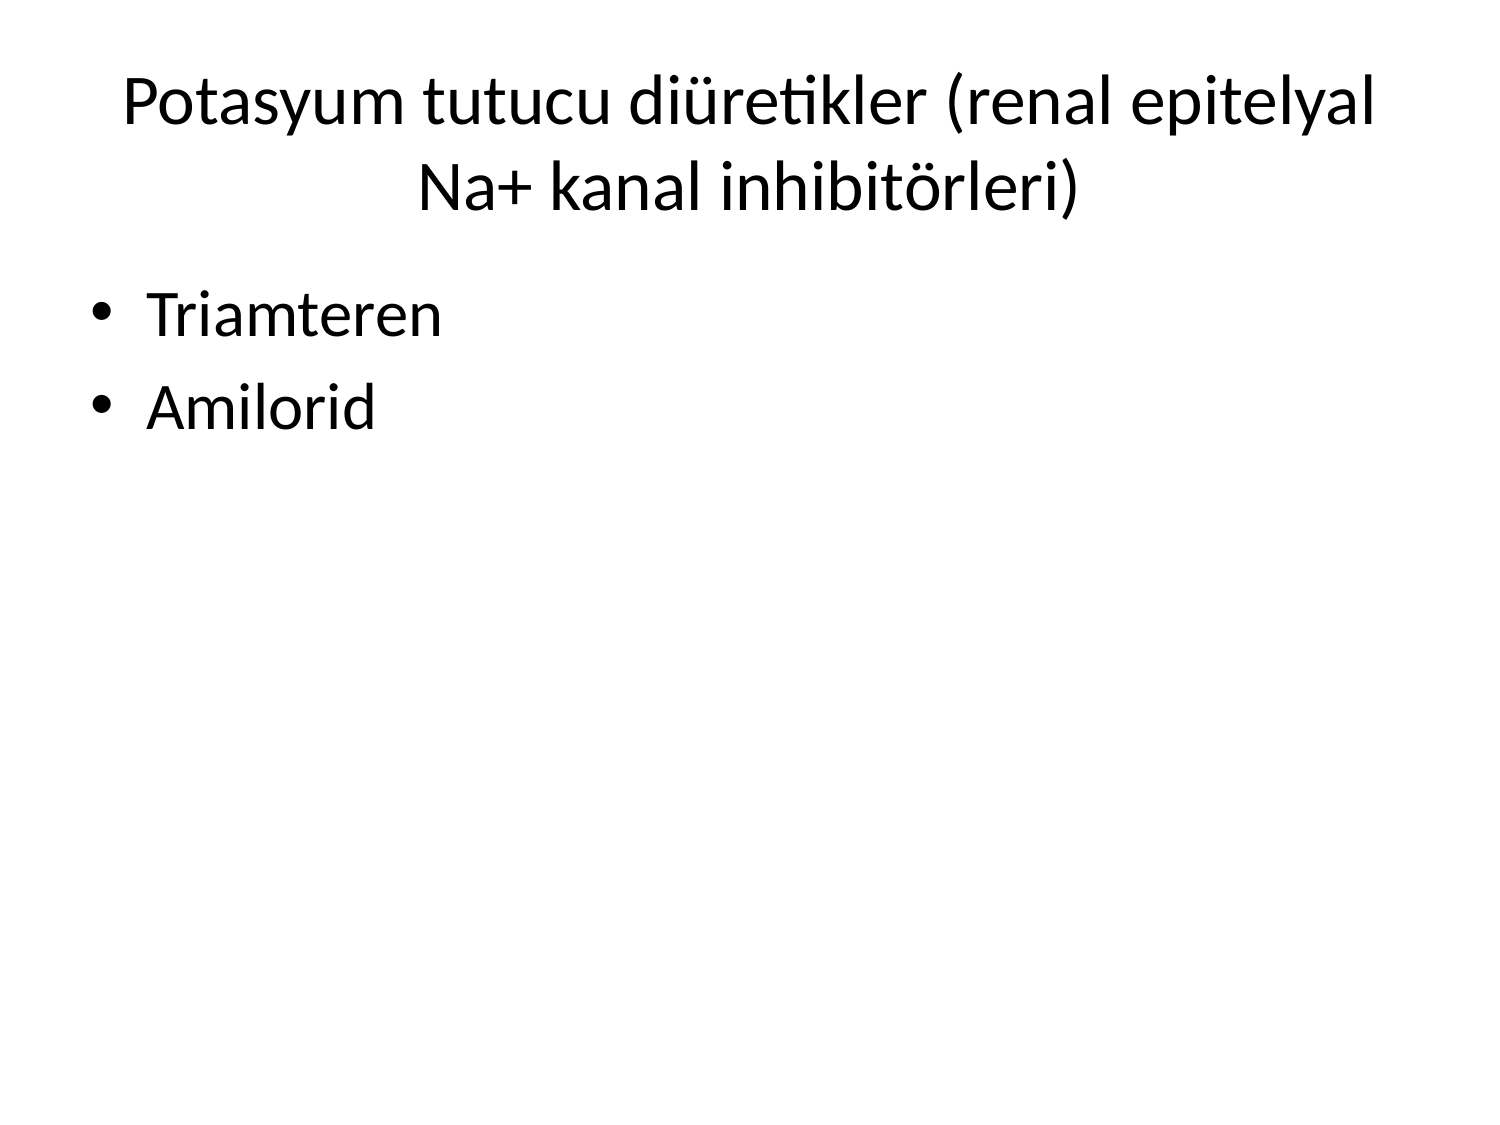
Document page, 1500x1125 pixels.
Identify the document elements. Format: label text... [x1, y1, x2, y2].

title Potasyum tutucu diüretikler (renal epitelyal Na+ kanal inhibitörleri) [75, 45, 1425, 233]
list Triamteren Amilorid [75, 262, 1425, 1005]
